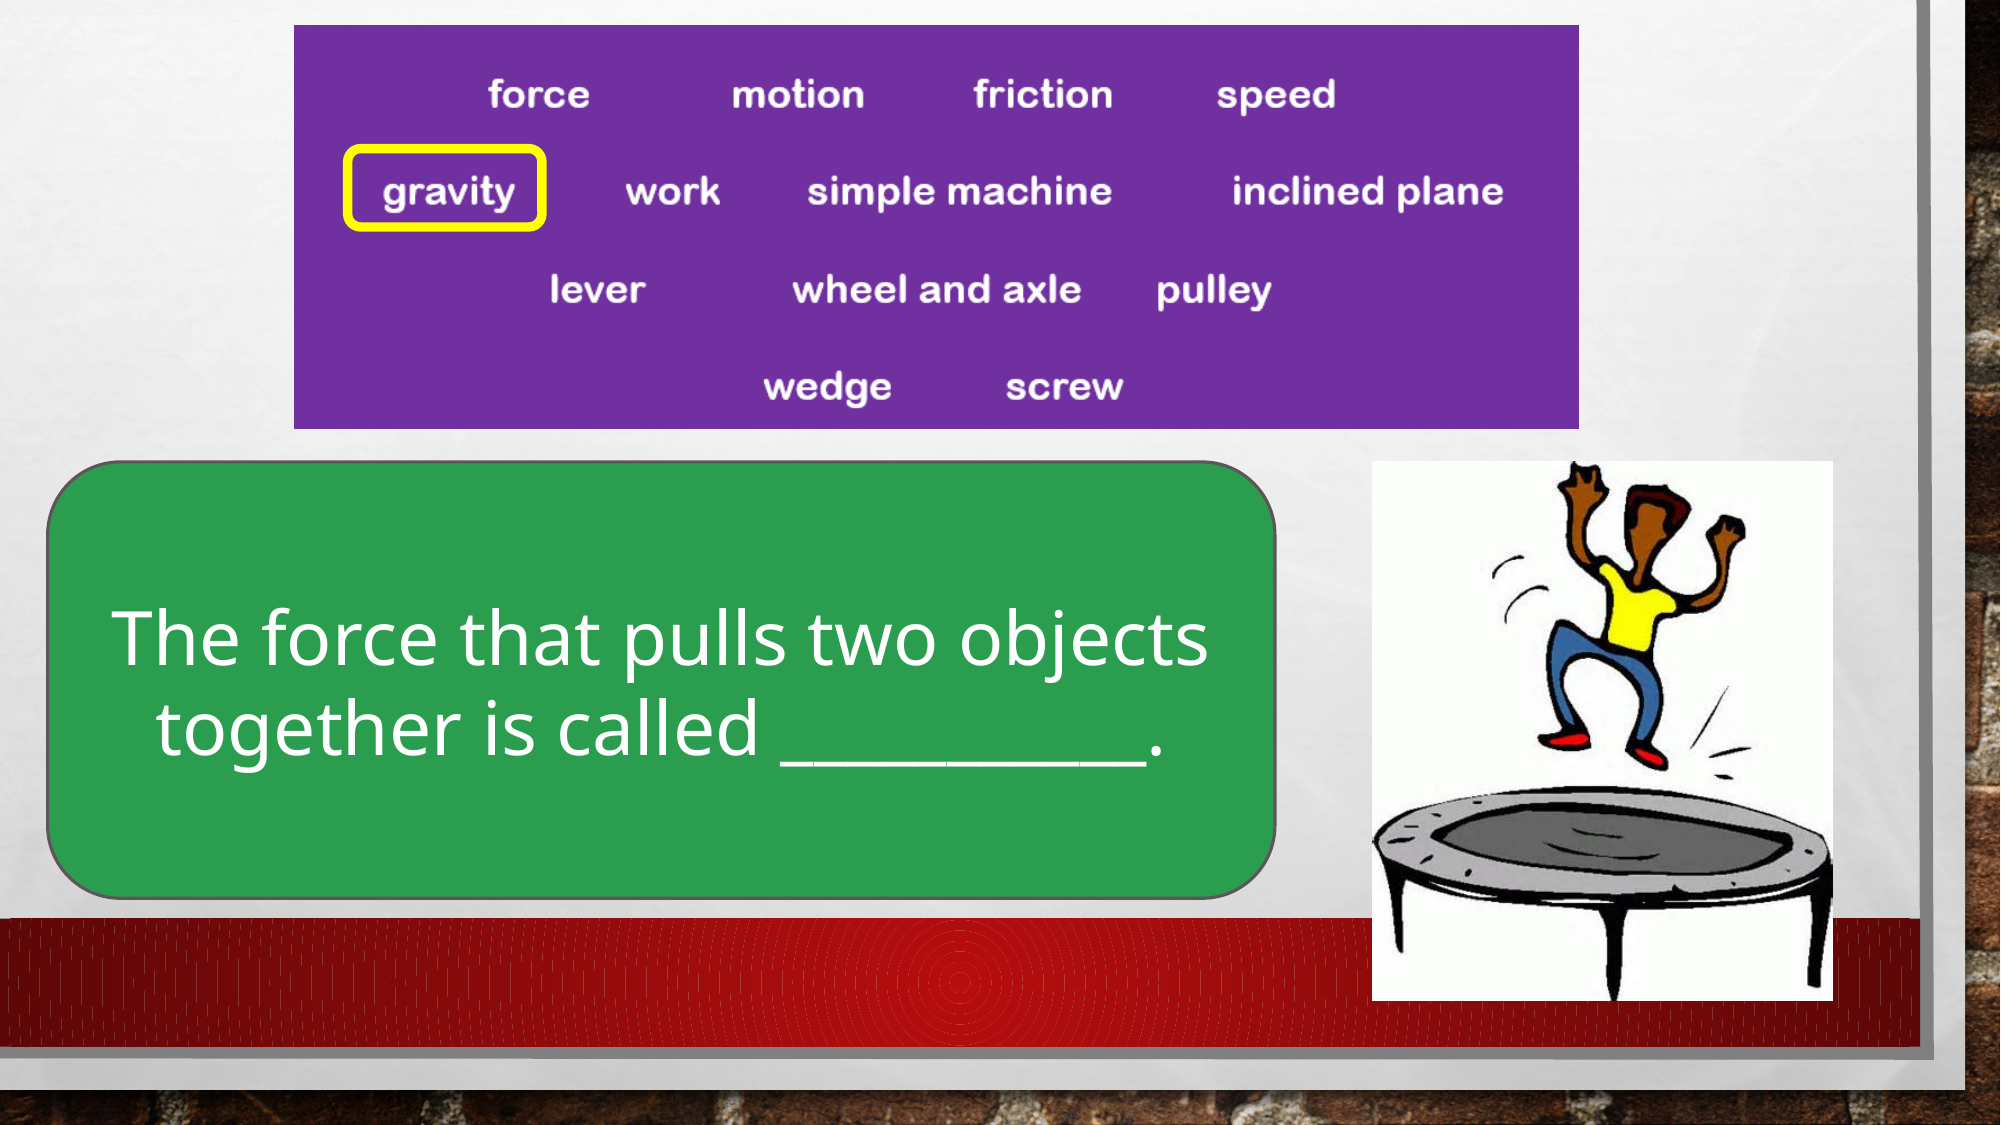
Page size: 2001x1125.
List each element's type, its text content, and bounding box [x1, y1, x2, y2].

picture [1371, 461, 1833, 1002]
text_box The force that pulls two objects together is called ___________. [46, 460, 1277, 900]
picture [0, 0, 2000, 1125]
picture [293, 25, 1579, 429]
